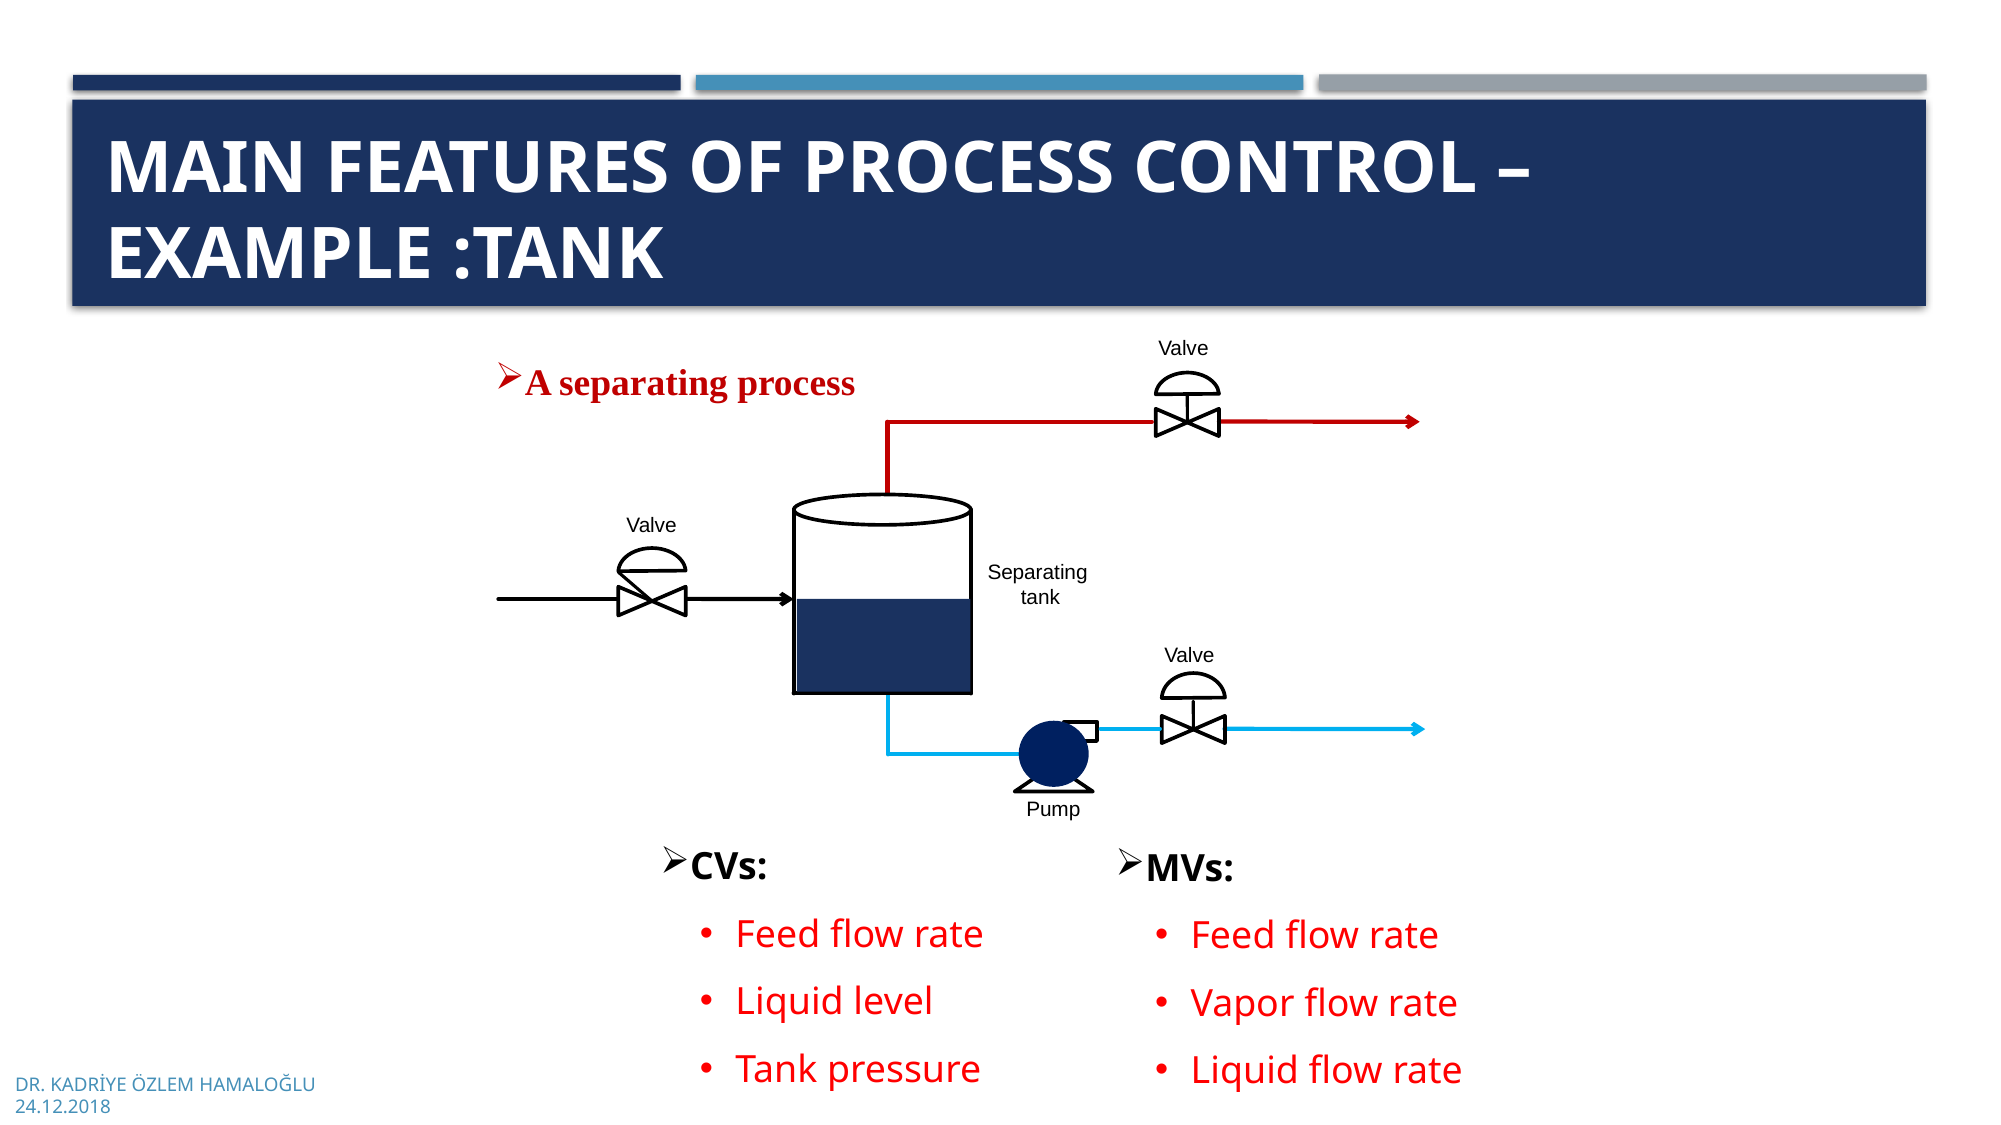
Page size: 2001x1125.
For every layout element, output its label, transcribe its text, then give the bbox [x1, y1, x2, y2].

title Maın Features of Process Control – example :tank [90, 112, 1951, 301]
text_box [617, 547, 687, 616]
footer DR. KADRİYE ÖZLEM HAMALOĞLU 24.12.2018 [0, 1065, 1135, 1125]
text_box MVs: Feed flow rate Vapor flow rate Liquid flow rate [1100, 836, 1515, 1099]
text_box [686, 326, 1426, 829]
text_box A separating process [480, 350, 681, 411]
text_box CVs: Feed flow rate Liquid level Tank pressure [645, 835, 1060, 1065]
text_box Valve [574, 504, 681, 545]
